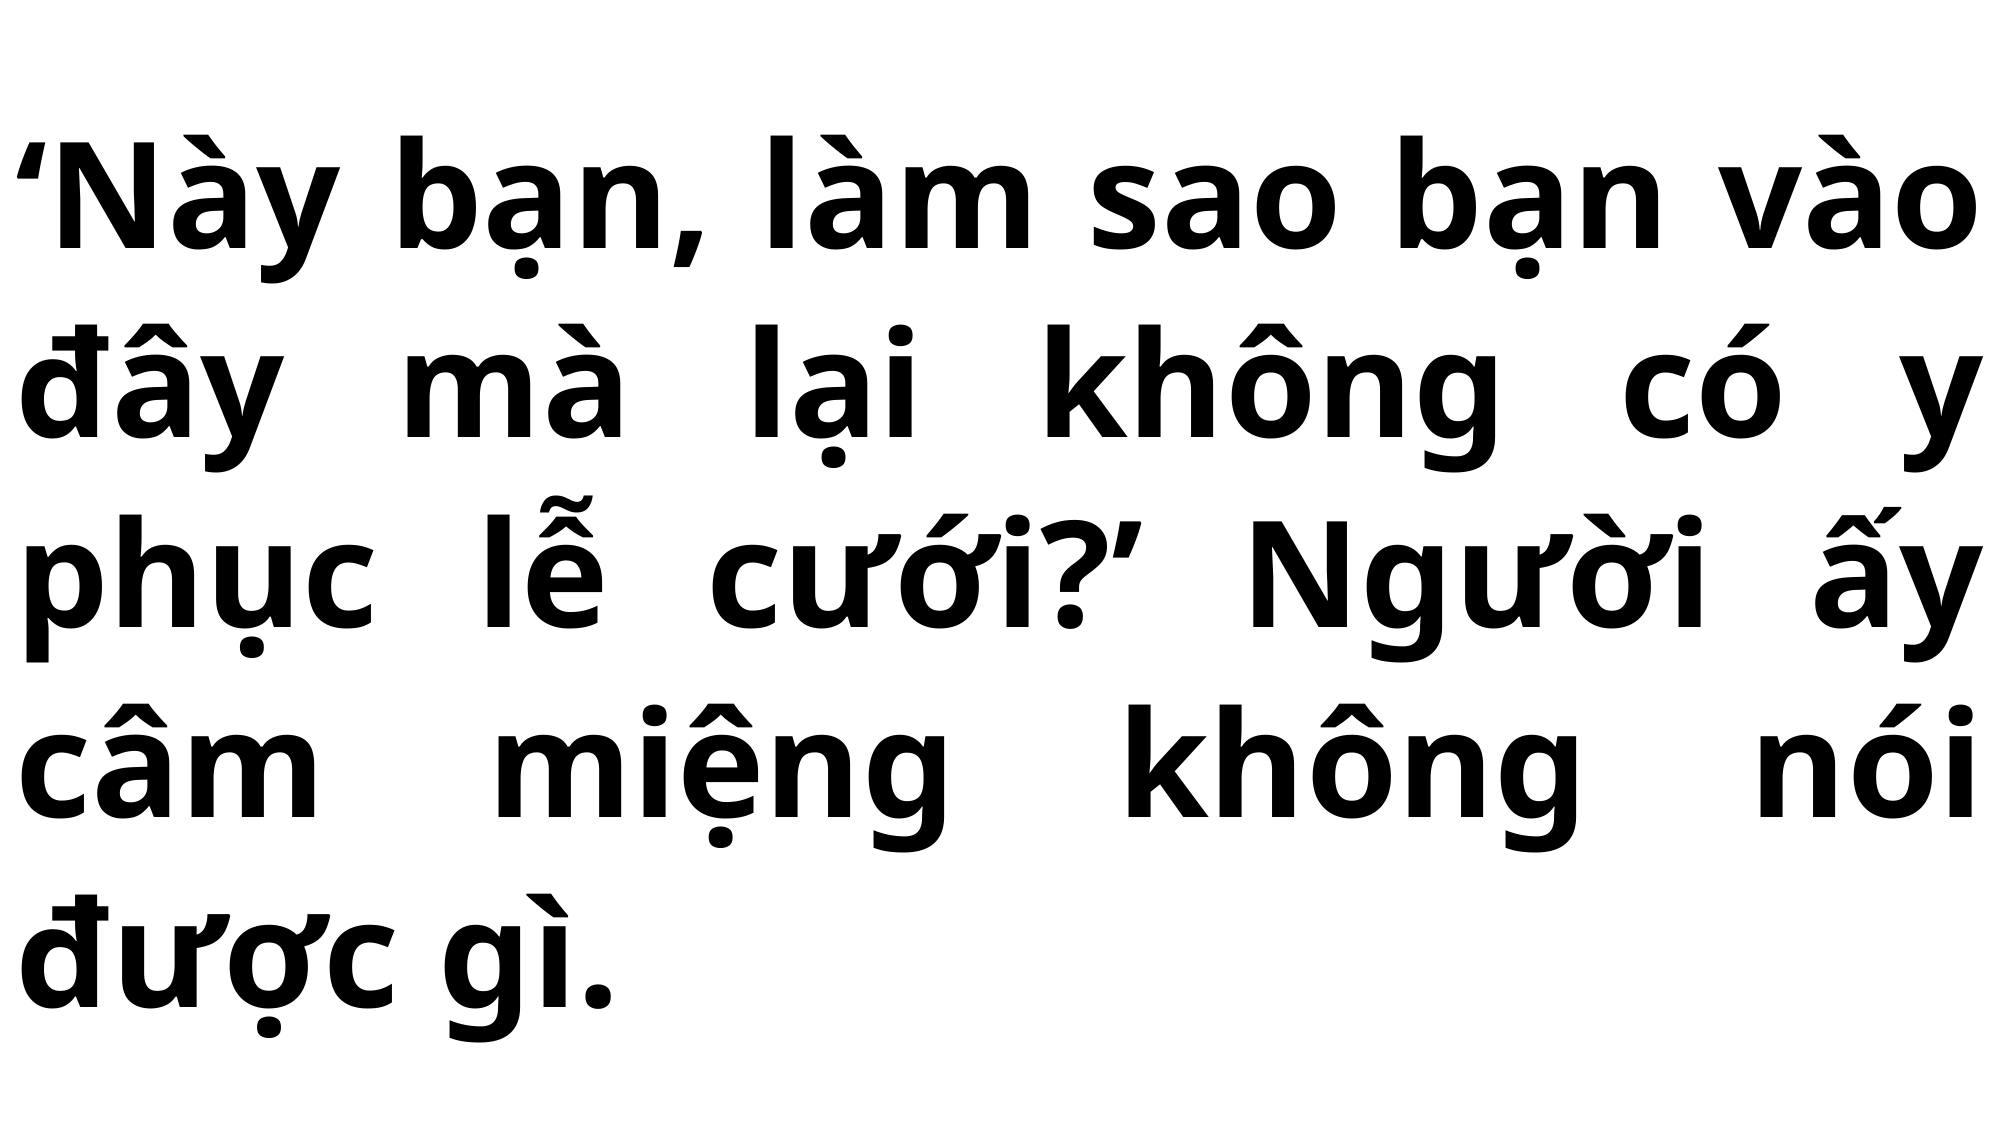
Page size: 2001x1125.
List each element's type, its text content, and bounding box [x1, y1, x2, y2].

title ‘Này bạn, làm sao bạn vào đây mà lại không có y phục lễ cưới?’ Người ấy câm miệng không nói được gì. [0, 0, 2000, 1125]
